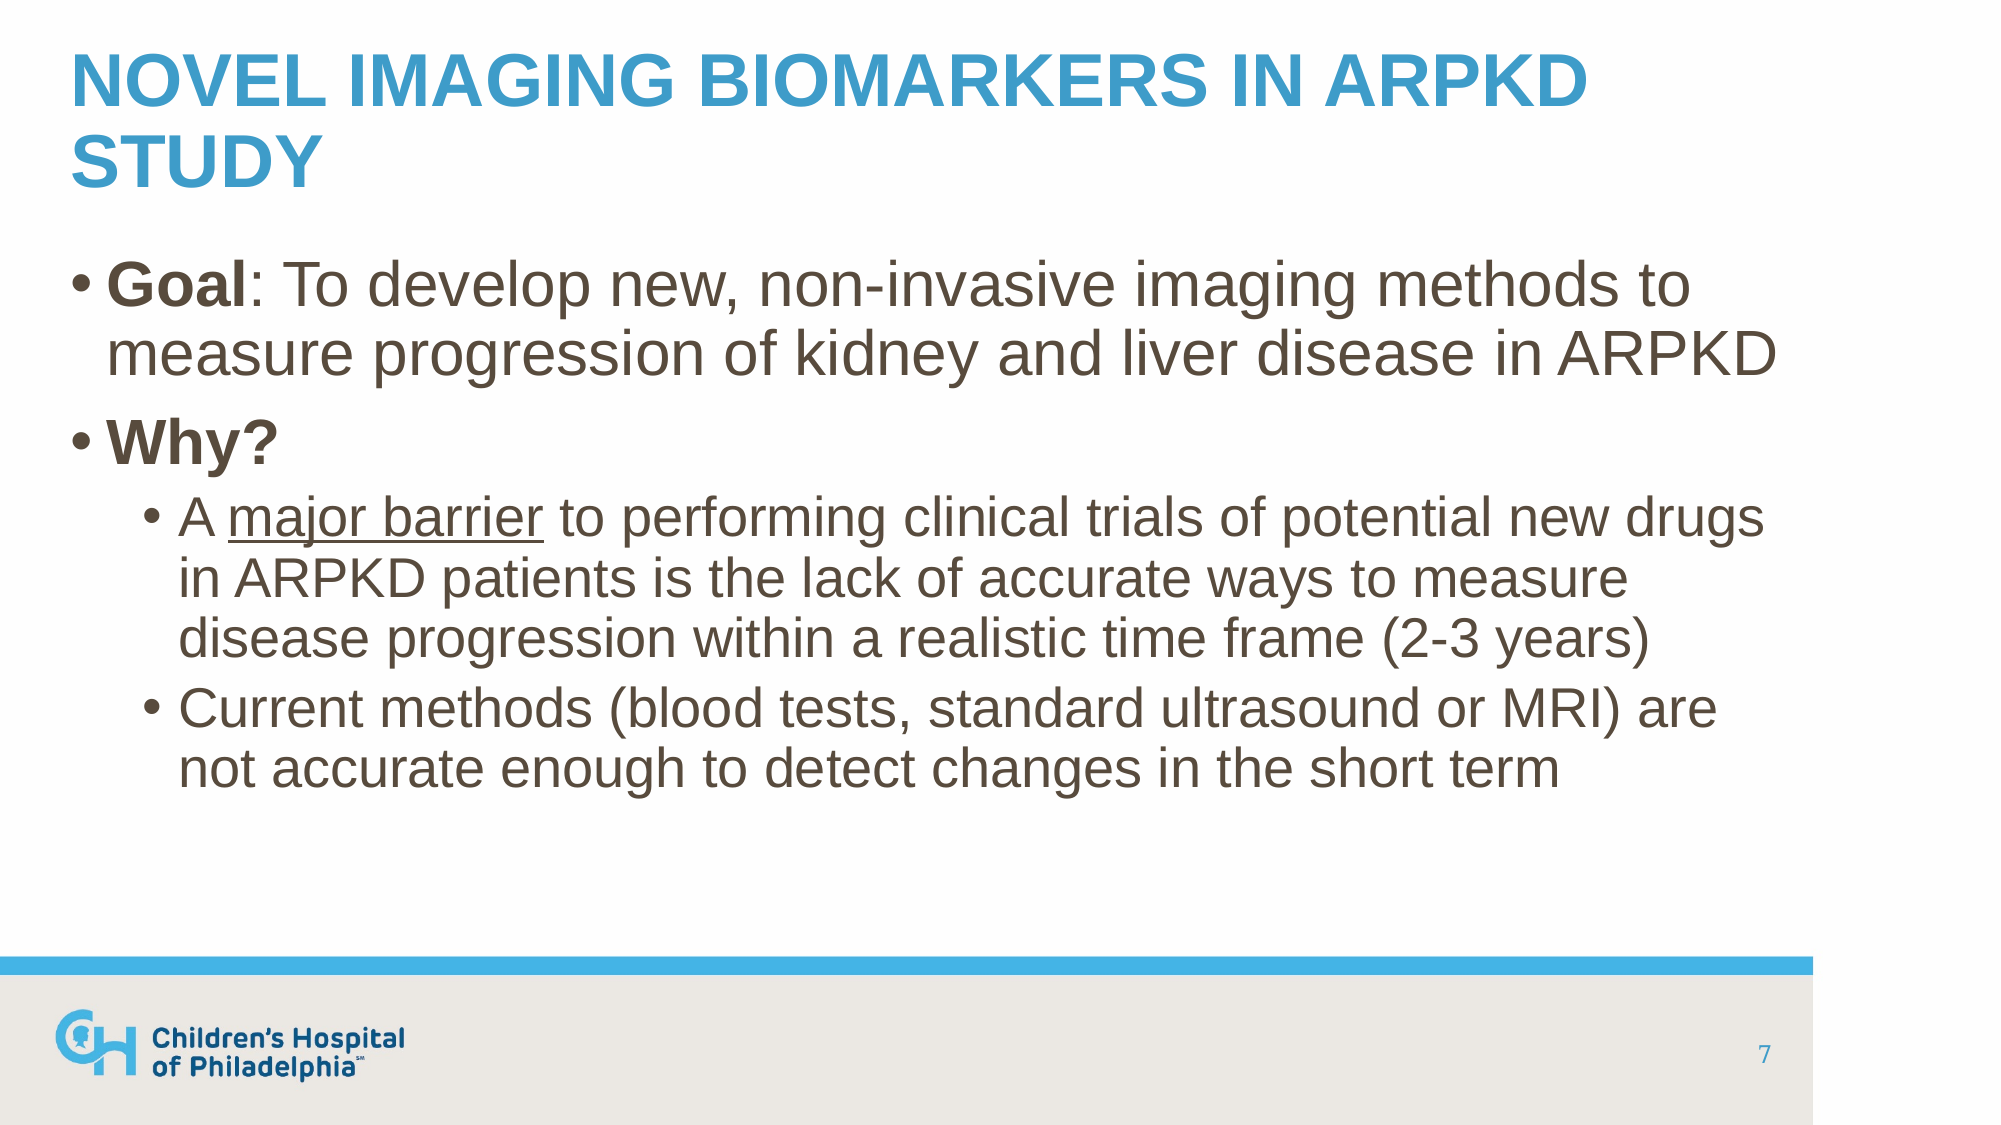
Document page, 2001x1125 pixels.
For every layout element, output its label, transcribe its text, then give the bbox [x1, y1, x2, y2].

list Goal: To develop new, non-invasive imaging methods to measure progression of kidney and liver disease in ARPKD Why? A major barrier to performing clinical trials of potential new drugs in ARPKD patients is the lack of accurate ways to measure disease progression within a realistic time frame (2-3 years) Current methods (blood tests, standard ultrasound or MRI) are not accurate enough to detect changes in the short term [55, 243, 1811, 921]
title Novel imaging biomarkers in ARPKD study [55, 45, 1811, 200]
slide_number 7 [1718, 1025, 1787, 1085]
picture [0, 0, 2000, 1125]
